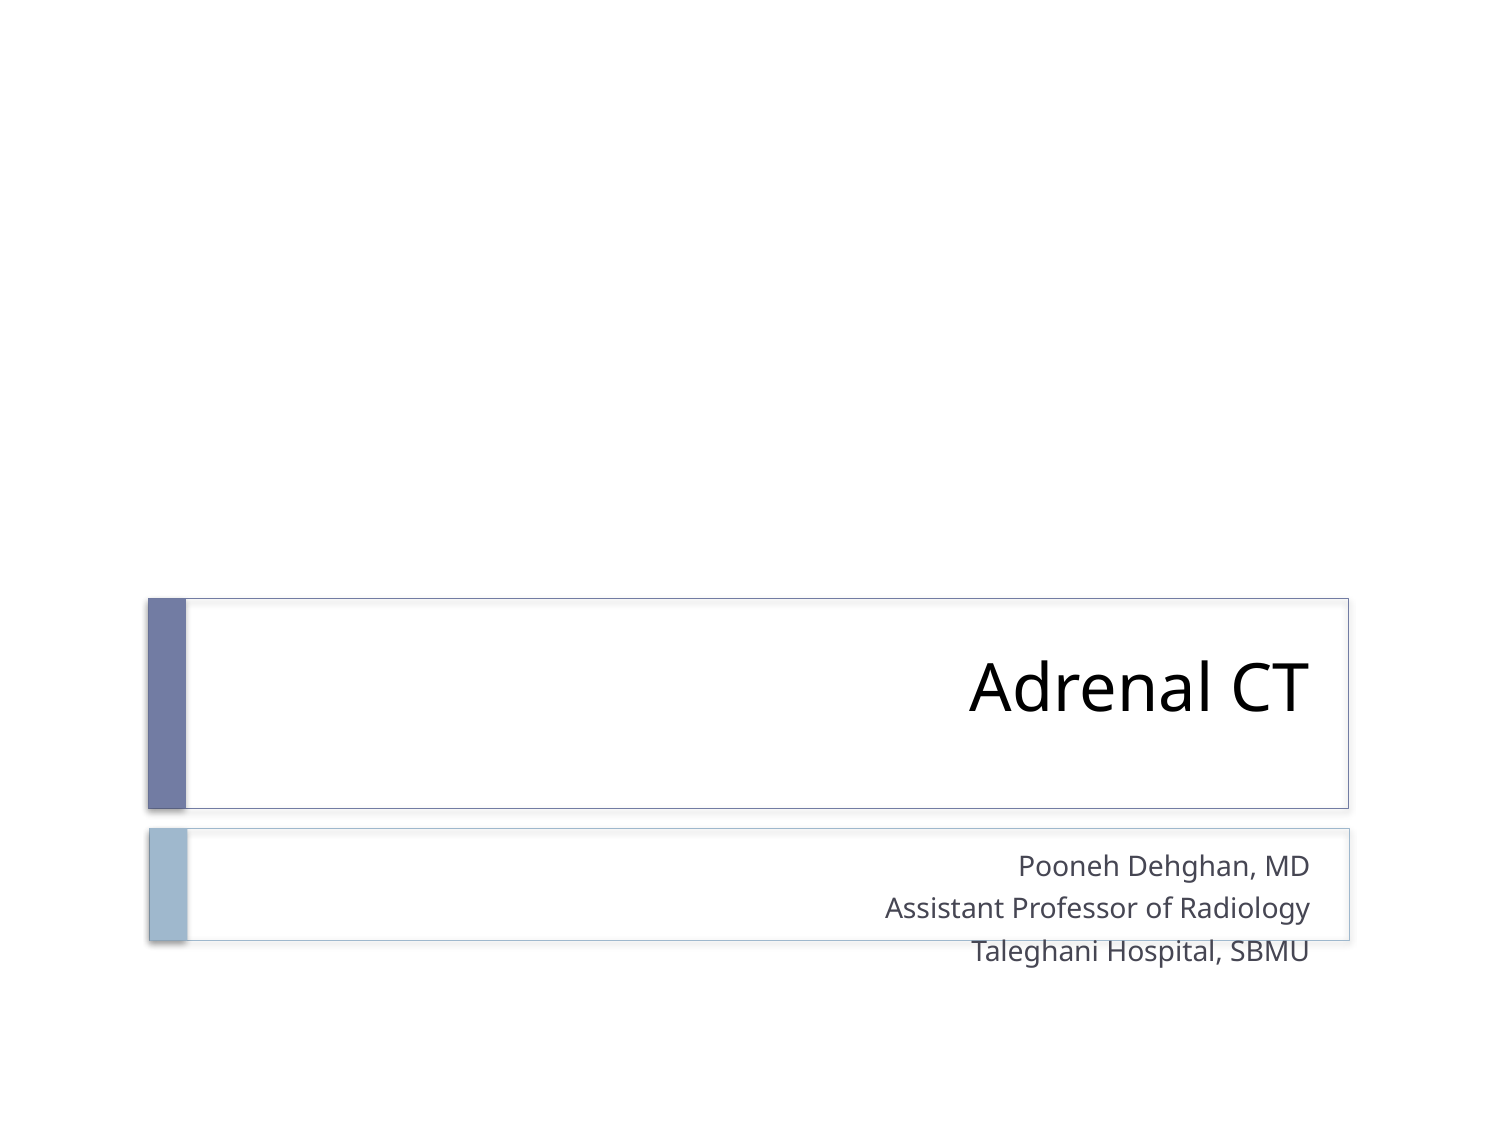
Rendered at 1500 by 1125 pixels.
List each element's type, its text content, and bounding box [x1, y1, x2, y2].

subtitle Pooneh Dehghan, MD Assistant Professor of Radiology Taleghani Hospital, SBMU [200, 840, 1325, 975]
title Adrenal CT [200, 637, 1325, 800]
